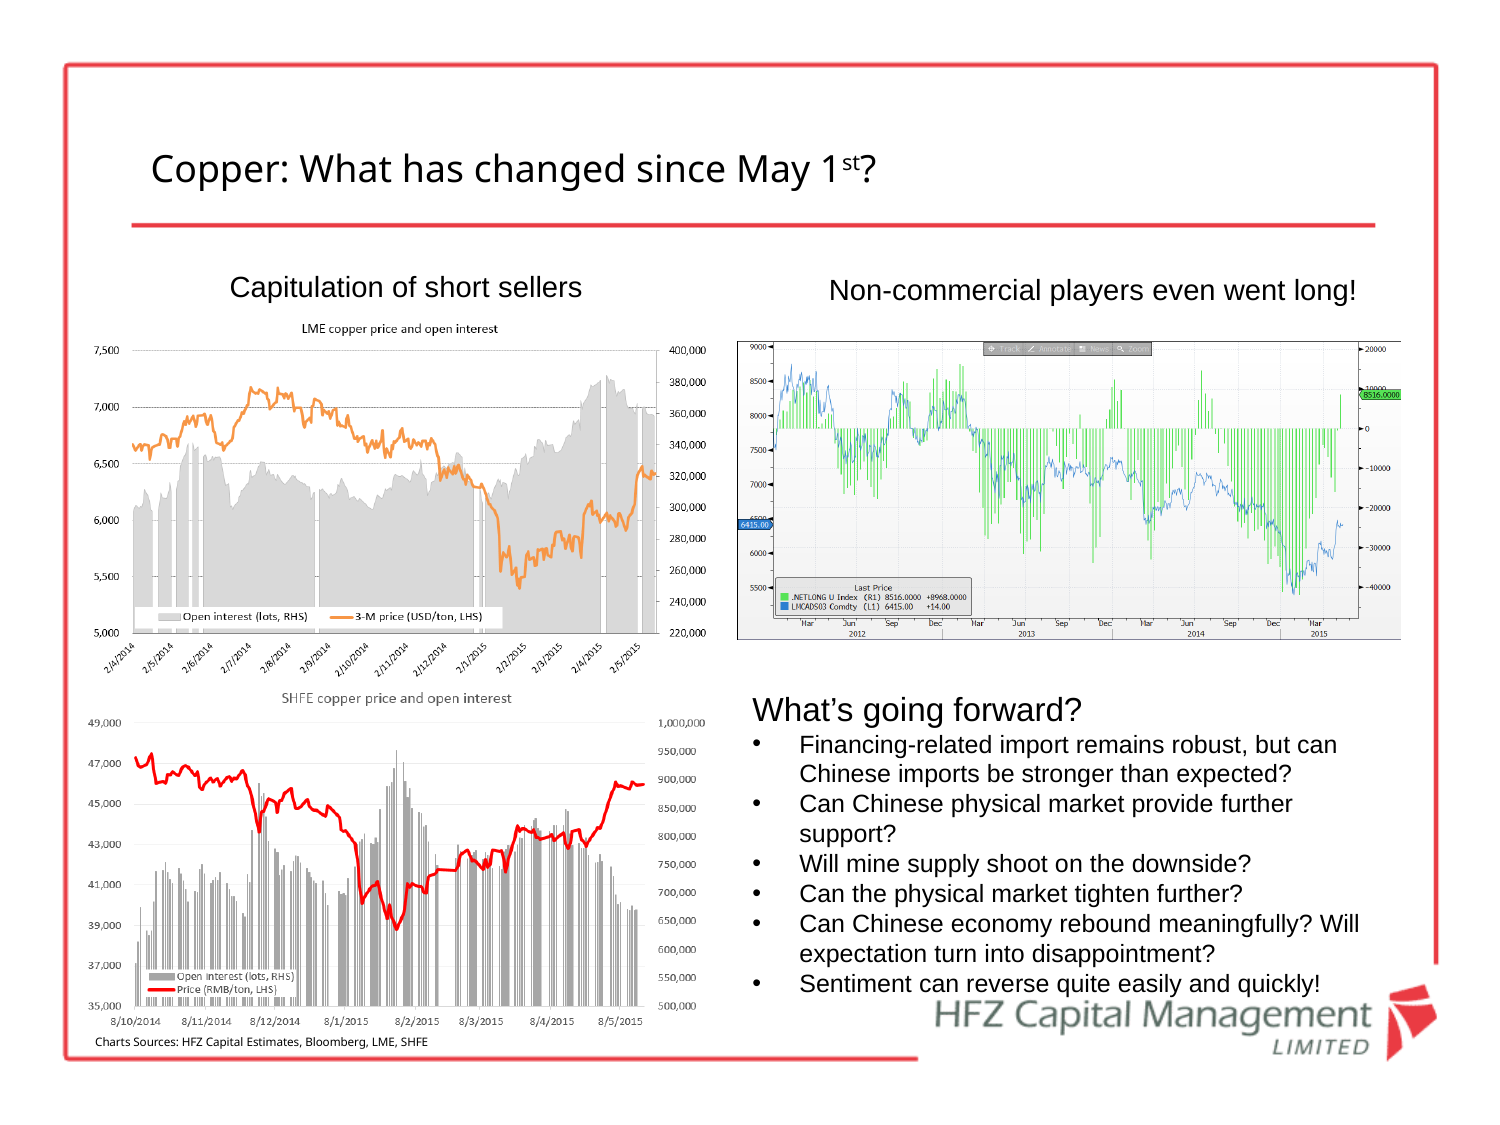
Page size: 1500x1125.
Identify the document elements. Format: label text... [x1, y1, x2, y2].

text_box Charts Sources: HFZ Capital Estimates, Bloomberg, LME, SHFE [80, 1045, 643, 1057]
title Copper: What has changed since May 1st? [135, 137, 1376, 209]
picture [0, 0, 1500, 1125]
text_box What’s going forward? Financing-related import remains robust, but can Chinese imports be stronger than expected? Can Chinese physical market provide further support? Will mine supply shoot on the downside? Can the physical market tighten further? Can Chinese economy rebound meaningfully? Will expectation turn into disappointment? Sentiment can reverse quite easily and quickly! [737, 680, 1401, 1035]
list Capitulation of short sellers [75, 251, 738, 311]
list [88, 314, 709, 677]
list Non-commercial players even went long! [761, 251, 1425, 315]
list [737, 340, 1401, 641]
